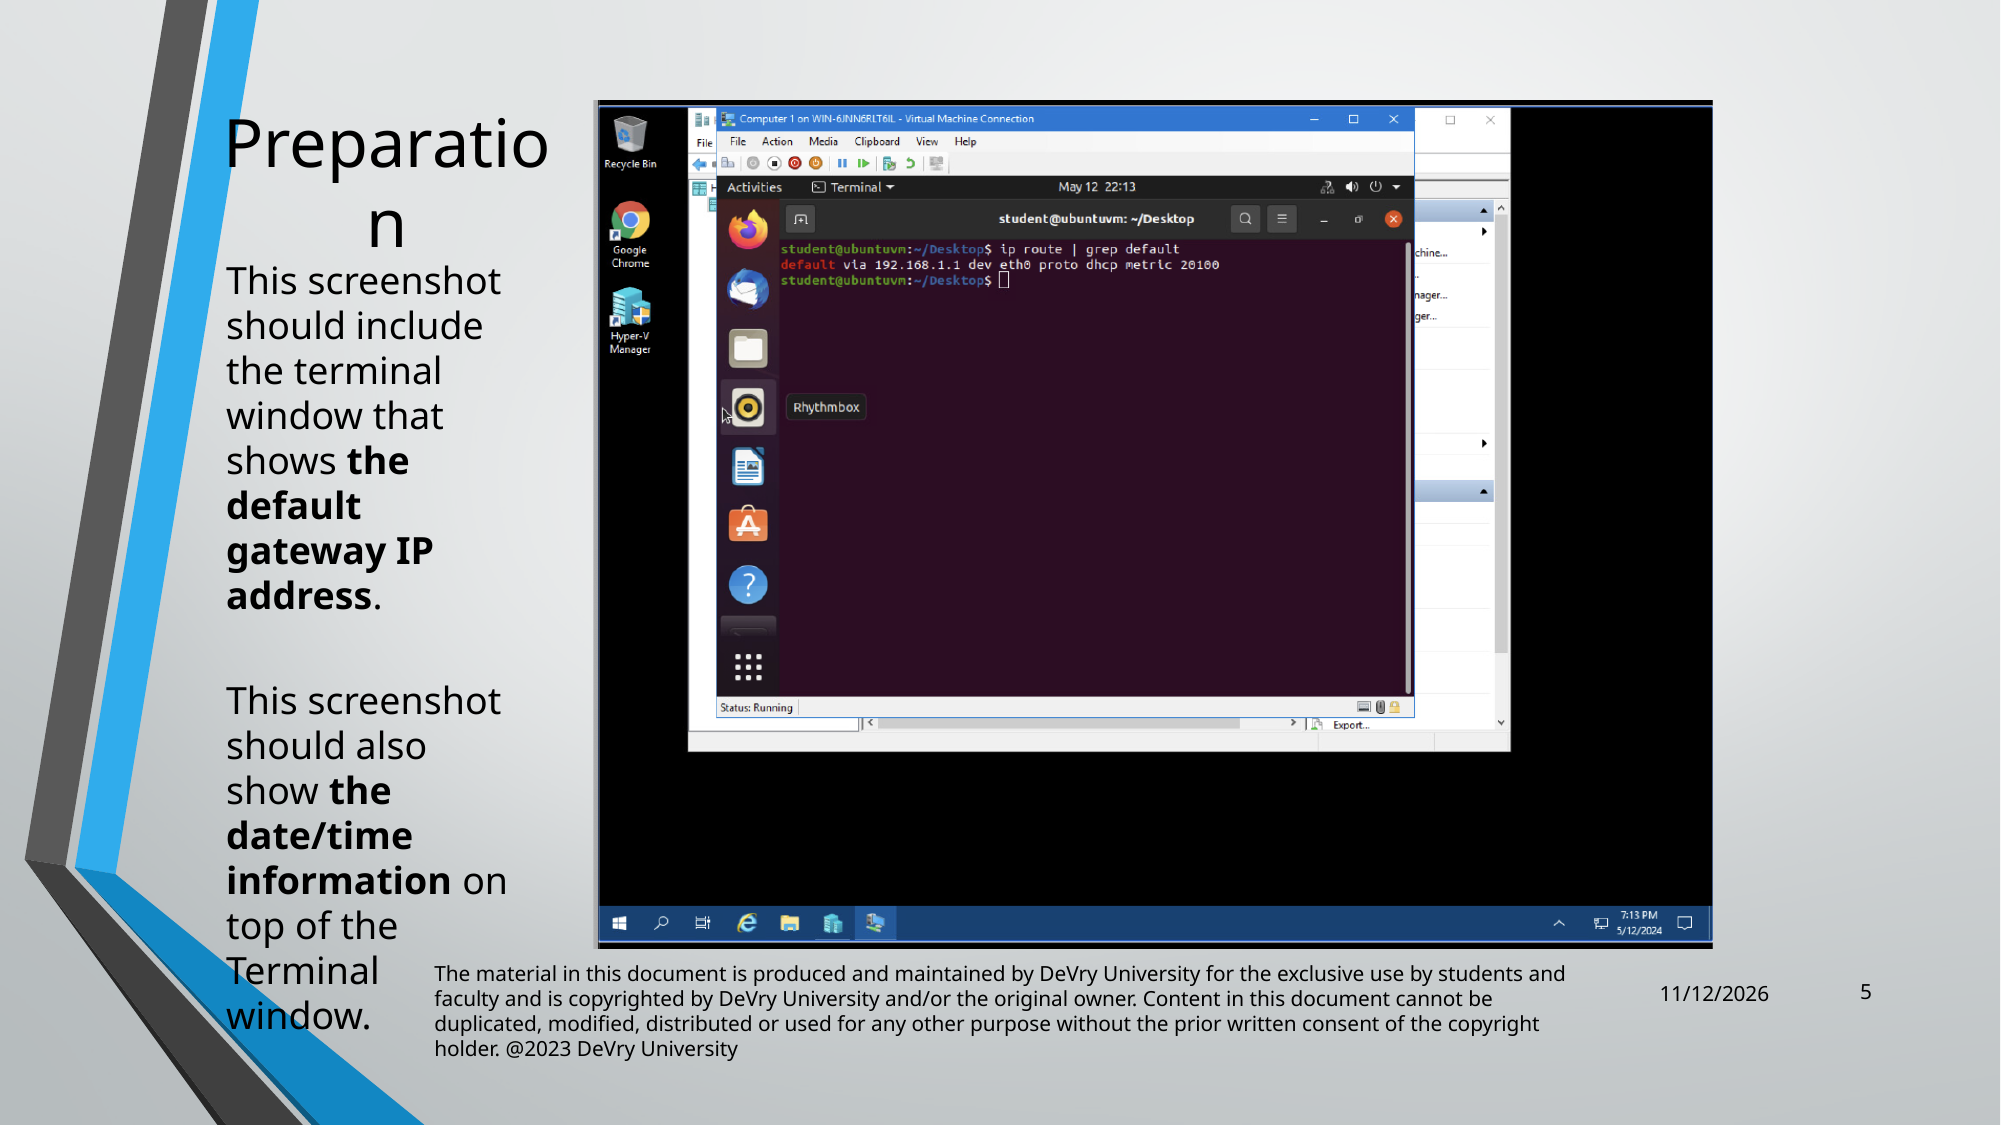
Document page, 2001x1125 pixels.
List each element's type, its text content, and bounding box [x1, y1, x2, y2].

slide_number 5 [1796, 962, 1887, 1023]
footer The material in this document is produced and maintained by DeVry University for the exclusive use by students and faculty and is copyrighted by DeVry University and/or the original owner. Content in this document cannot be duplicated, modified, distributed or used for any other purpose without the prior written consent of the copyright holder. @2023 DeVry University [419, 992, 1582, 1053]
text_box Preparation [197, 124, 578, 237]
text_box This screenshot should include the terminal window that shows the default gateway IP address. This screenshot should also show the date/time information on top of the Terminal window. [211, 249, 542, 864]
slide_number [1596, 965, 1784, 1025]
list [593, 100, 1715, 950]
